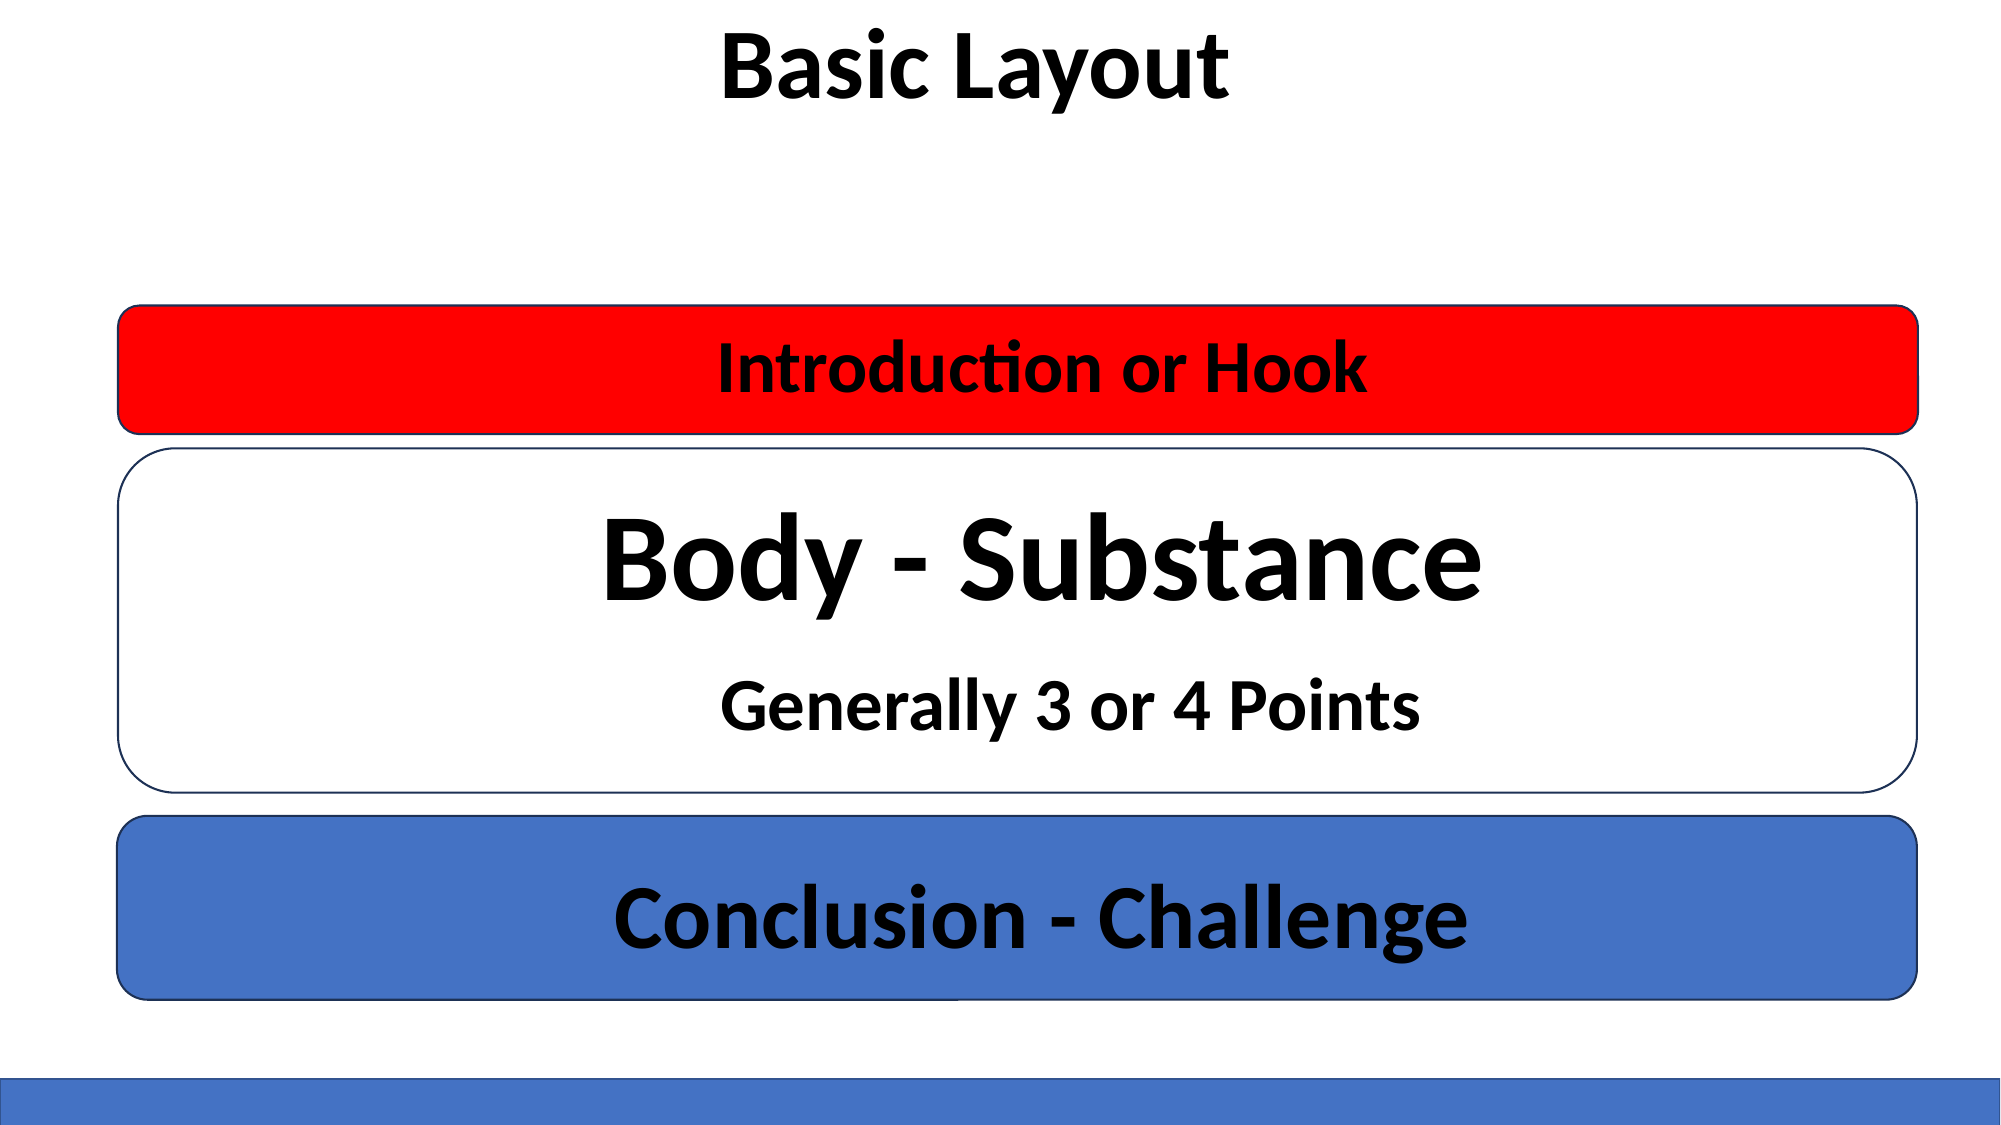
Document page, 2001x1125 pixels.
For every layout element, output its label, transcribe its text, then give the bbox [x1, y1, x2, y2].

text_box [116, 304, 1920, 436]
text_box [116, 447, 1918, 794]
text_box Generally 3 or 4 Points [705, 648, 1516, 754]
text_box Conclusion - Challenge [410, 849, 1676, 974]
text_box Introduction or Hook [199, 310, 1887, 416]
text_box Basic Layout [364, 0, 1586, 171]
text_box [115, 814, 1918, 1001]
